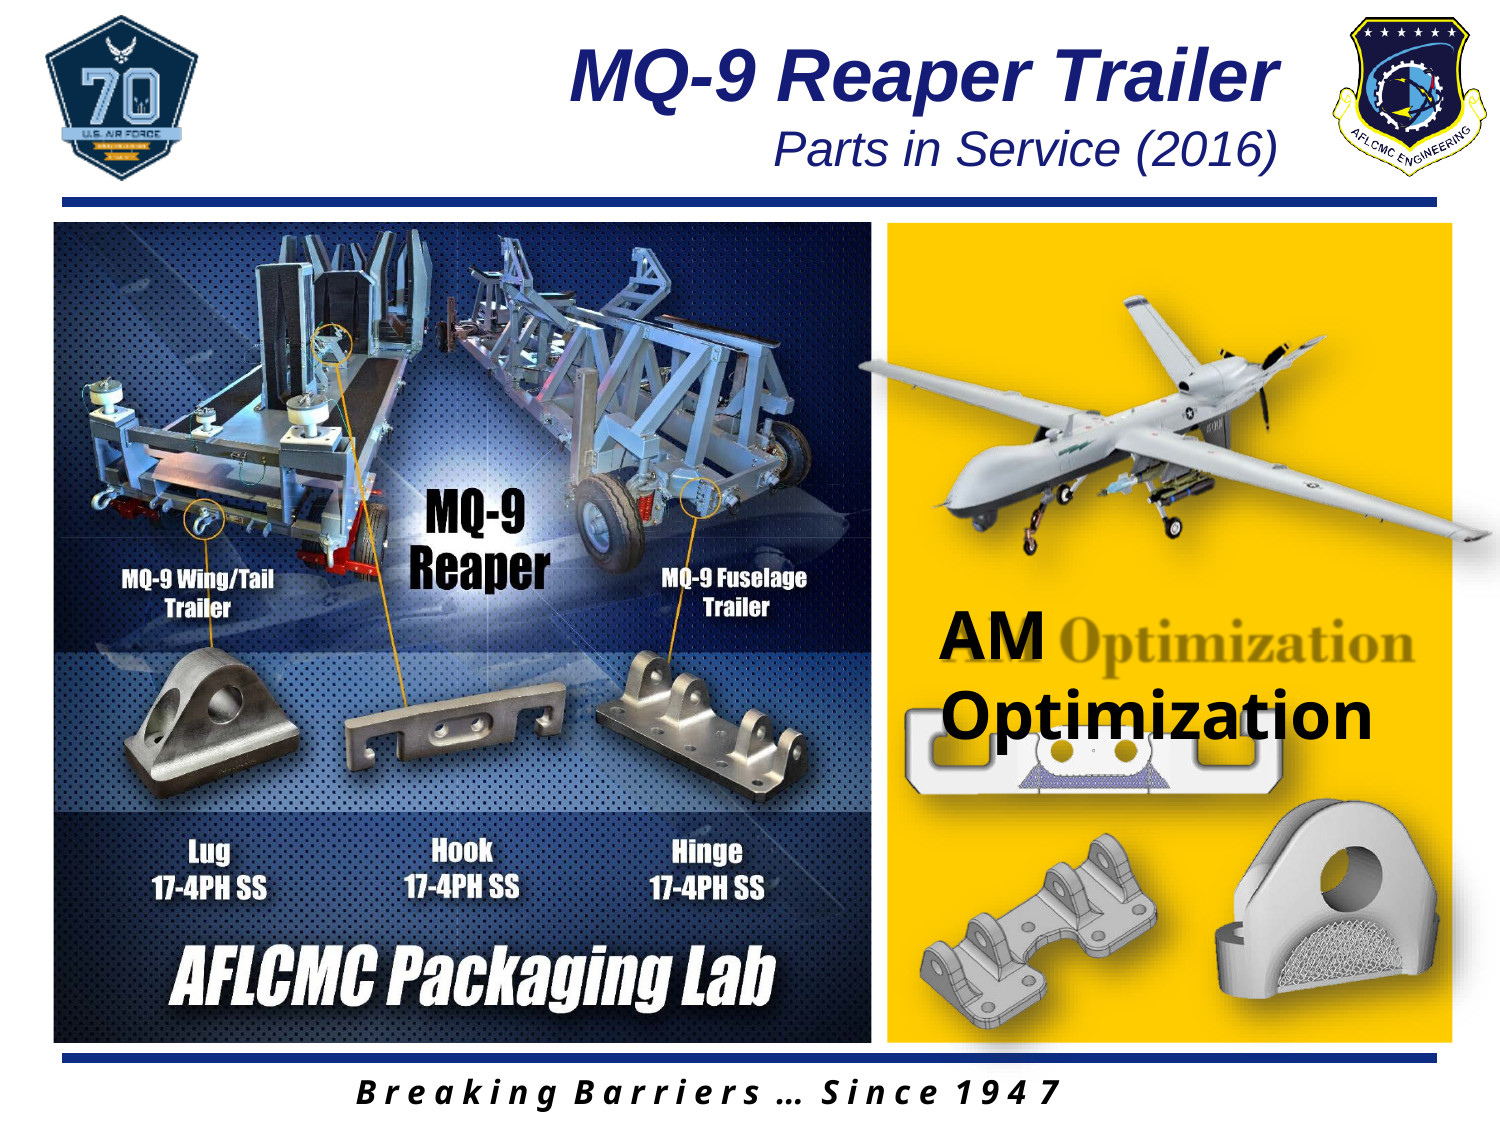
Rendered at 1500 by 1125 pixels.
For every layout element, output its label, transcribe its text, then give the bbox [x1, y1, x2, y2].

title MQ-9 Reaper Trailer Parts in Service (2016) [567, 26, 1284, 214]
text_box [45, 15, 199, 181]
text_box [887, 771, 1307, 806]
text_box [1332, 17, 1487, 177]
text_box [855, 771, 1371, 871]
text_box AM Optimization [937, 592, 1416, 753]
text_box [870, 871, 1235, 1097]
text_box [1235, 771, 1479, 1005]
text_box [902, 871, 1170, 1033]
footer B r e a k i n g B a r r i e r s … S i n c e 1 9 4 7 [353, 1070, 1147, 1125]
text_box [822, 154, 1500, 707]
text_box [790, 123, 1500, 771]
text_box [897, 576, 1460, 724]
text_box [53, 222, 870, 1044]
text_box [1235, 771, 1500, 1070]
